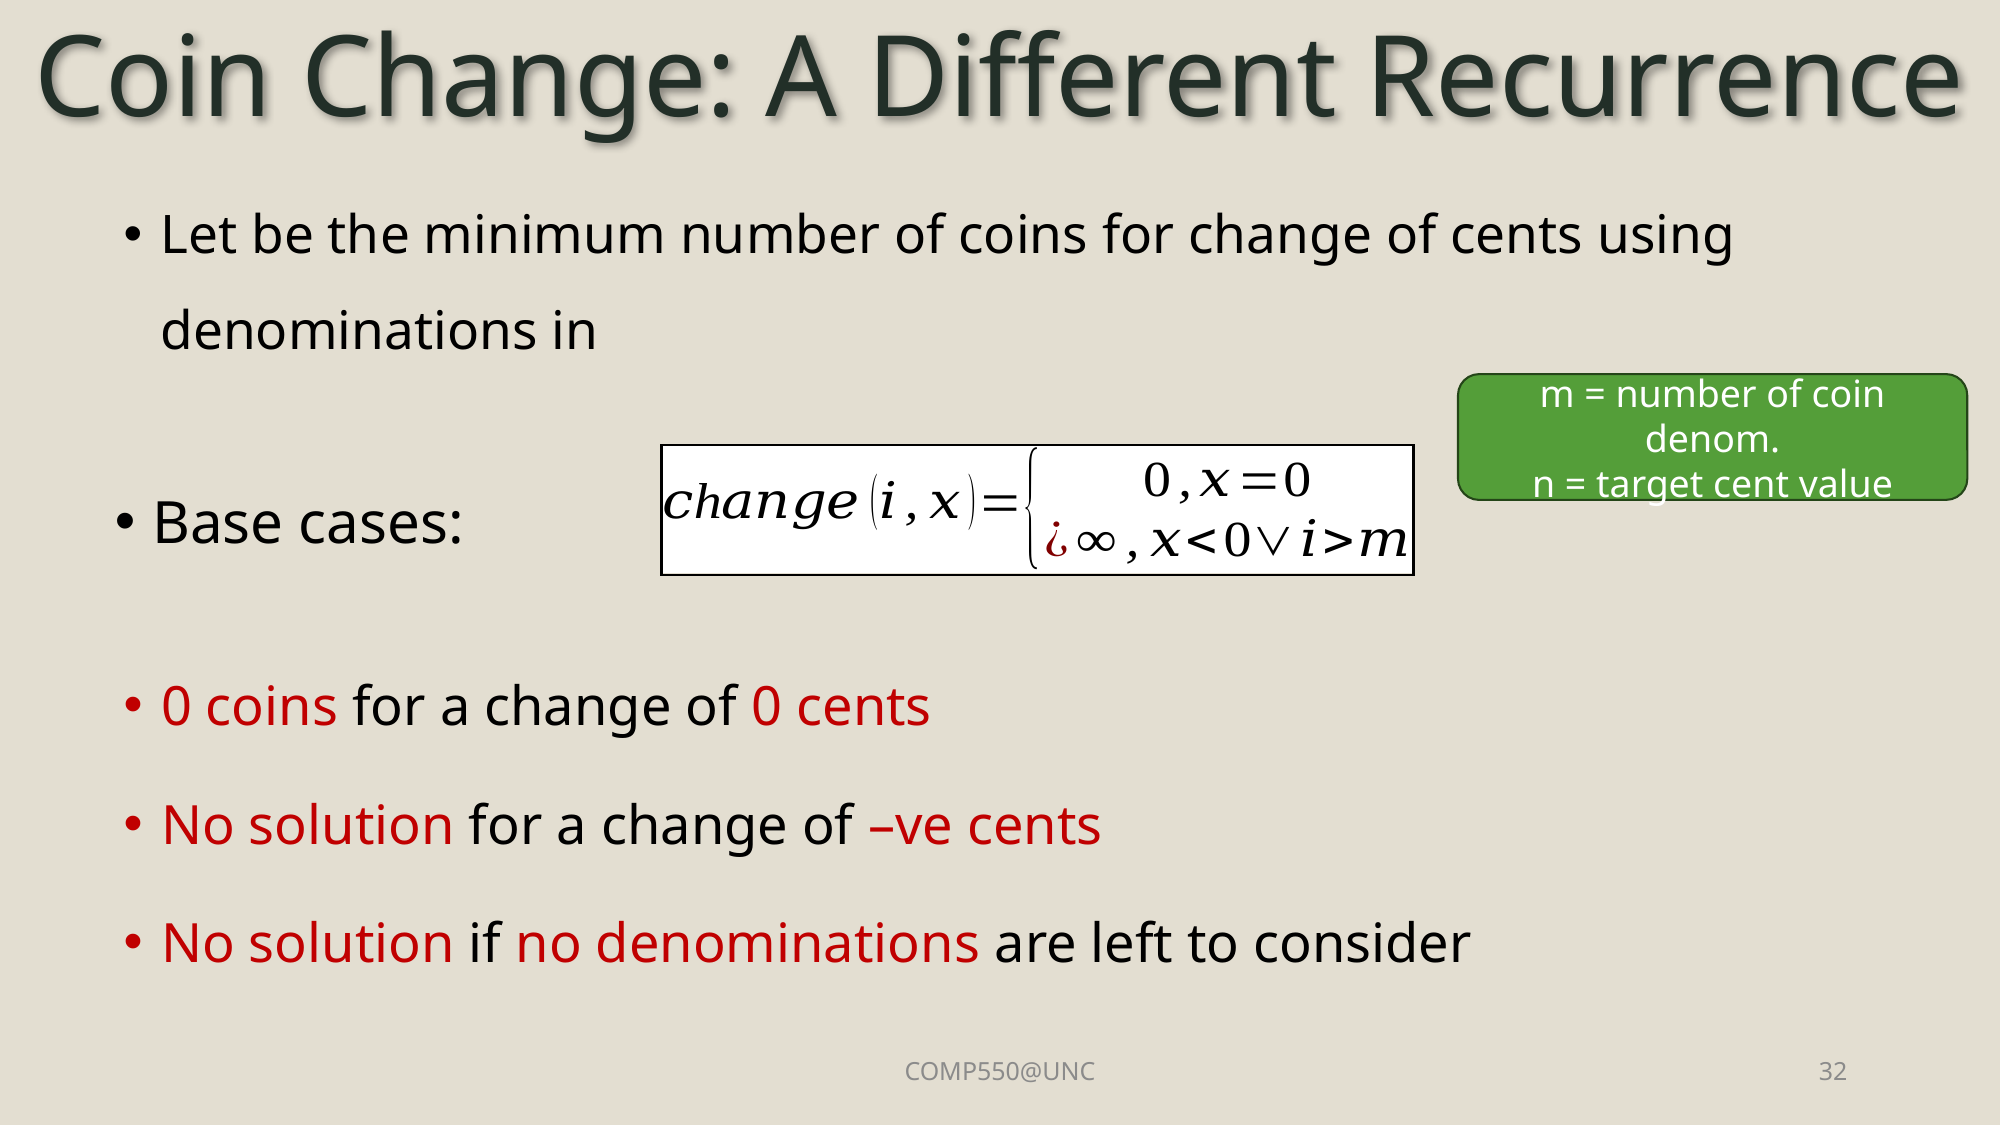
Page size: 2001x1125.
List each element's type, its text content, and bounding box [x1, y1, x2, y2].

slide_number 32 [1412, 1042, 1863, 1103]
title Coin Change: A Different Recurrence [0, 3, 2000, 157]
text_box m = number of coin denom. n = target cent value [1456, 373, 1969, 501]
footer COMP550@UNC [662, 1042, 1338, 1103]
text_box 0 coins for a change of 0 cents No solution for a change of –ve cents No solution if no denominations are left to consider [108, 631, 1909, 998]
text_box Base cases: [100, 442, 1900, 596]
